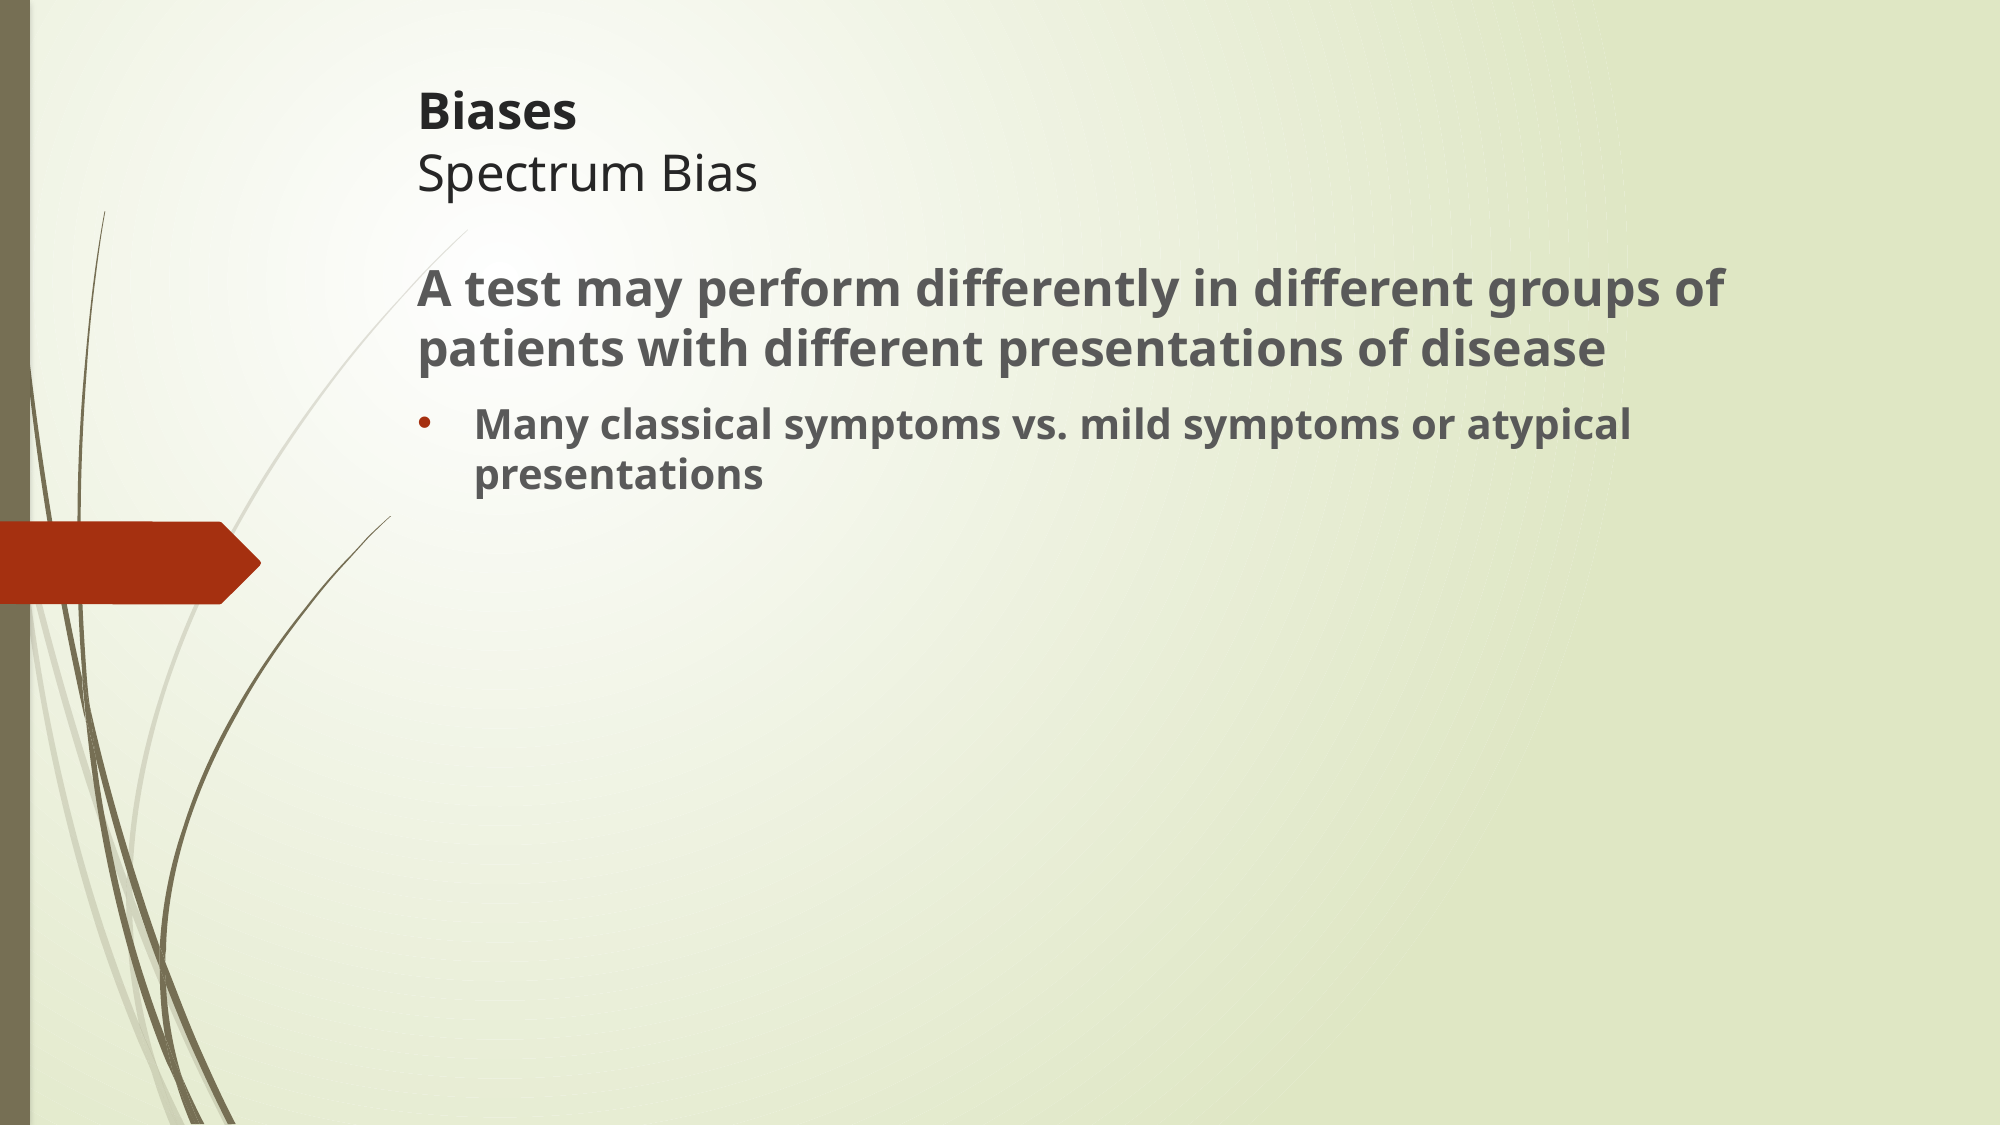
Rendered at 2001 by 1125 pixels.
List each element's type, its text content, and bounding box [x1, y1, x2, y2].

list A test may perform differently in different groups of patients with different presentations of disease Many classical symptoms vs. mild symptoms or atypical presentations [402, 249, 1865, 1094]
title Biases Spectrum Bias [402, 70, 1865, 209]
